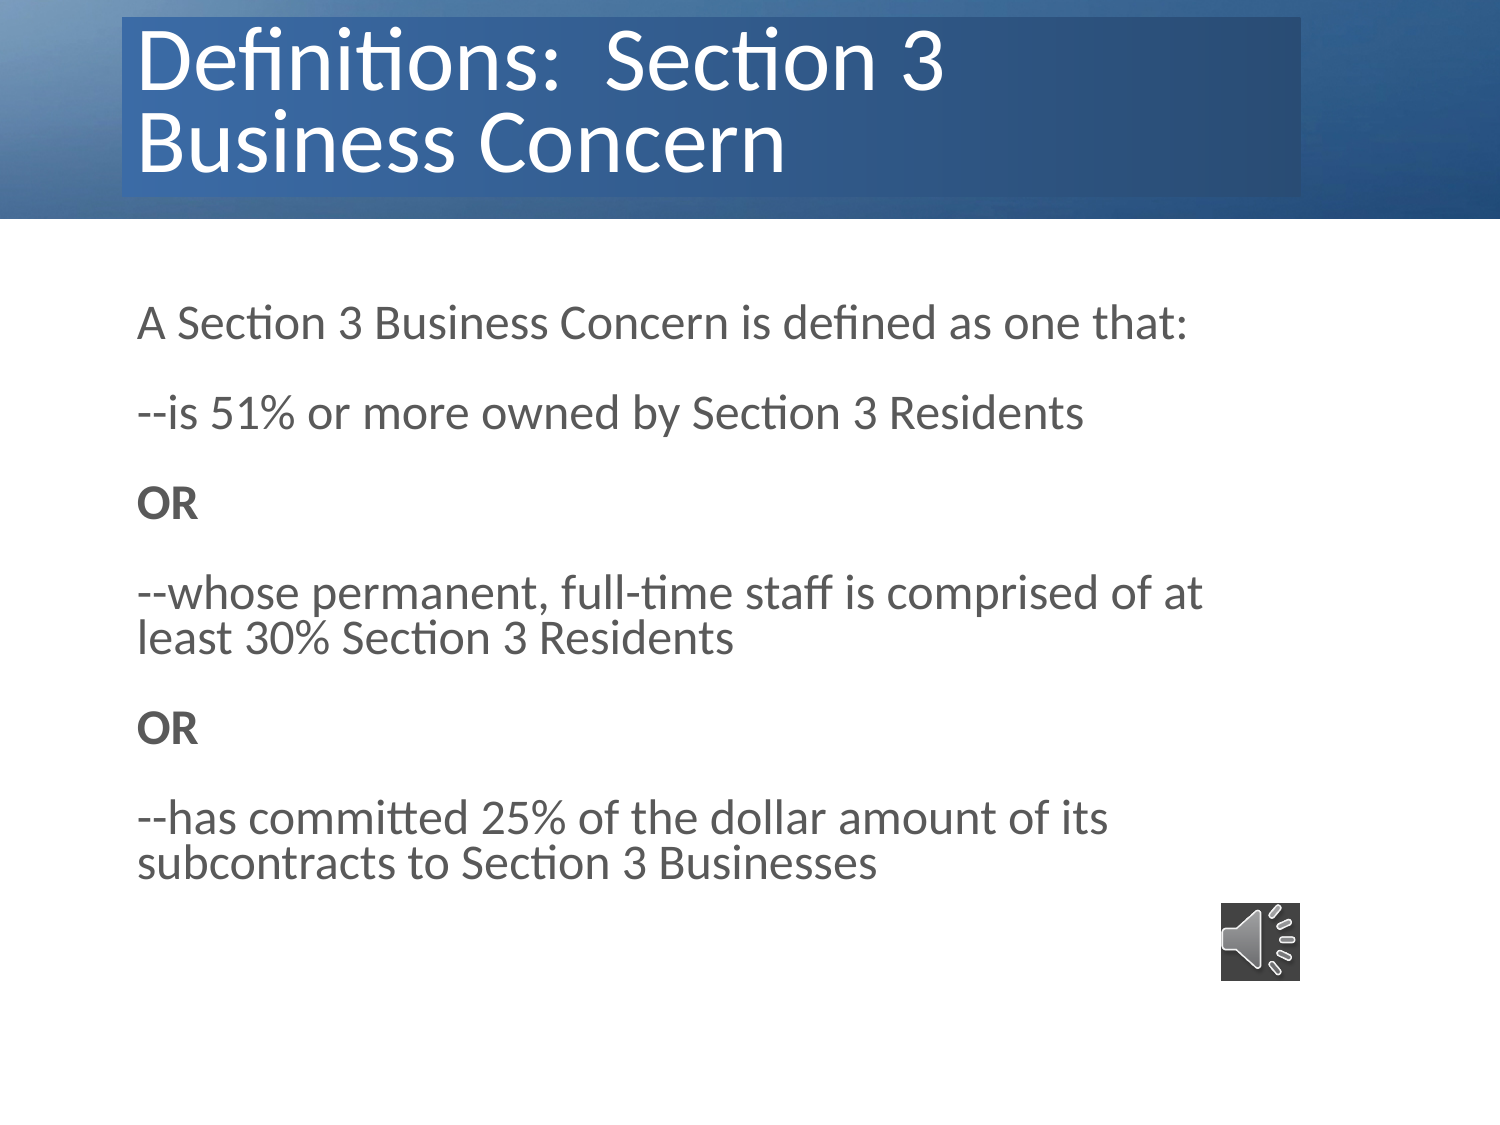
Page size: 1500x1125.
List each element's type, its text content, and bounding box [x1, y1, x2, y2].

picture [0, 0, 1500, 219]
text_box A Section 3 Business Concern is defined as one that: --is 51% or more owned by Section 3 Residents OR --whose permanent, full-time staff is comprised of at least 30% Section 3 Residents OR --has committed 25% of the dollar amount of its subcontracts to Section 3 Businesses [122, 296, 1301, 896]
picture [1220, 901, 1301, 983]
